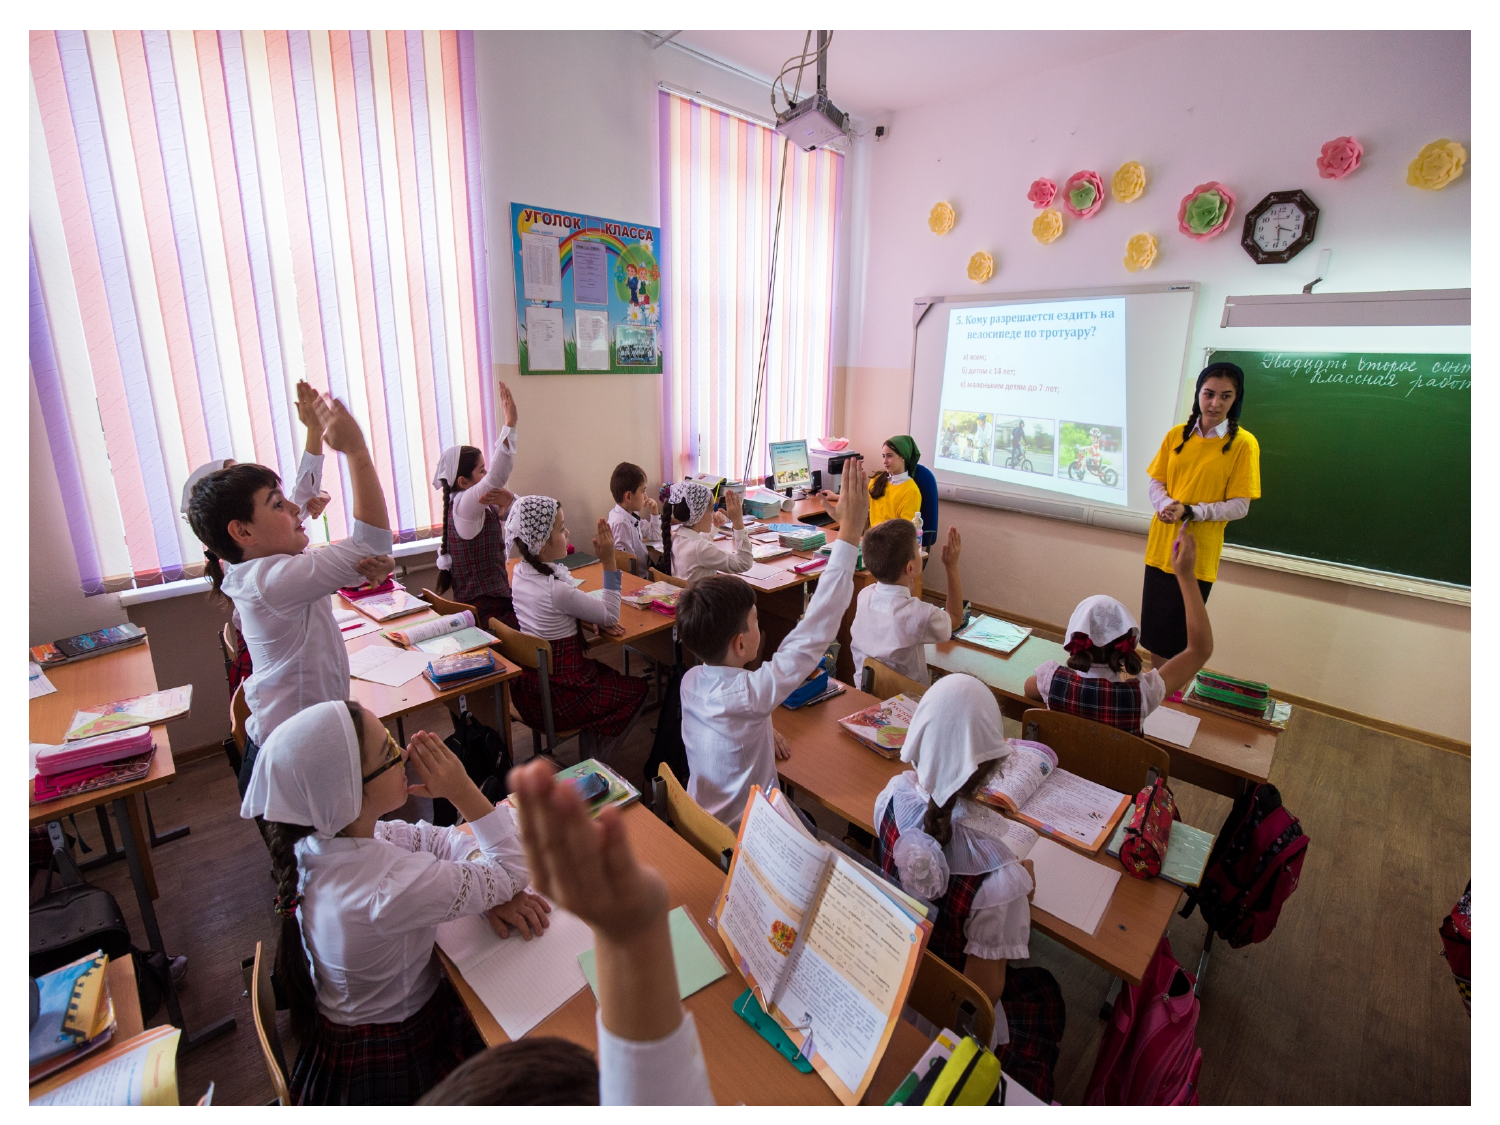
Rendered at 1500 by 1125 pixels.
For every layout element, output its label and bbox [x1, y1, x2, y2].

list [29, 30, 1471, 1107]
